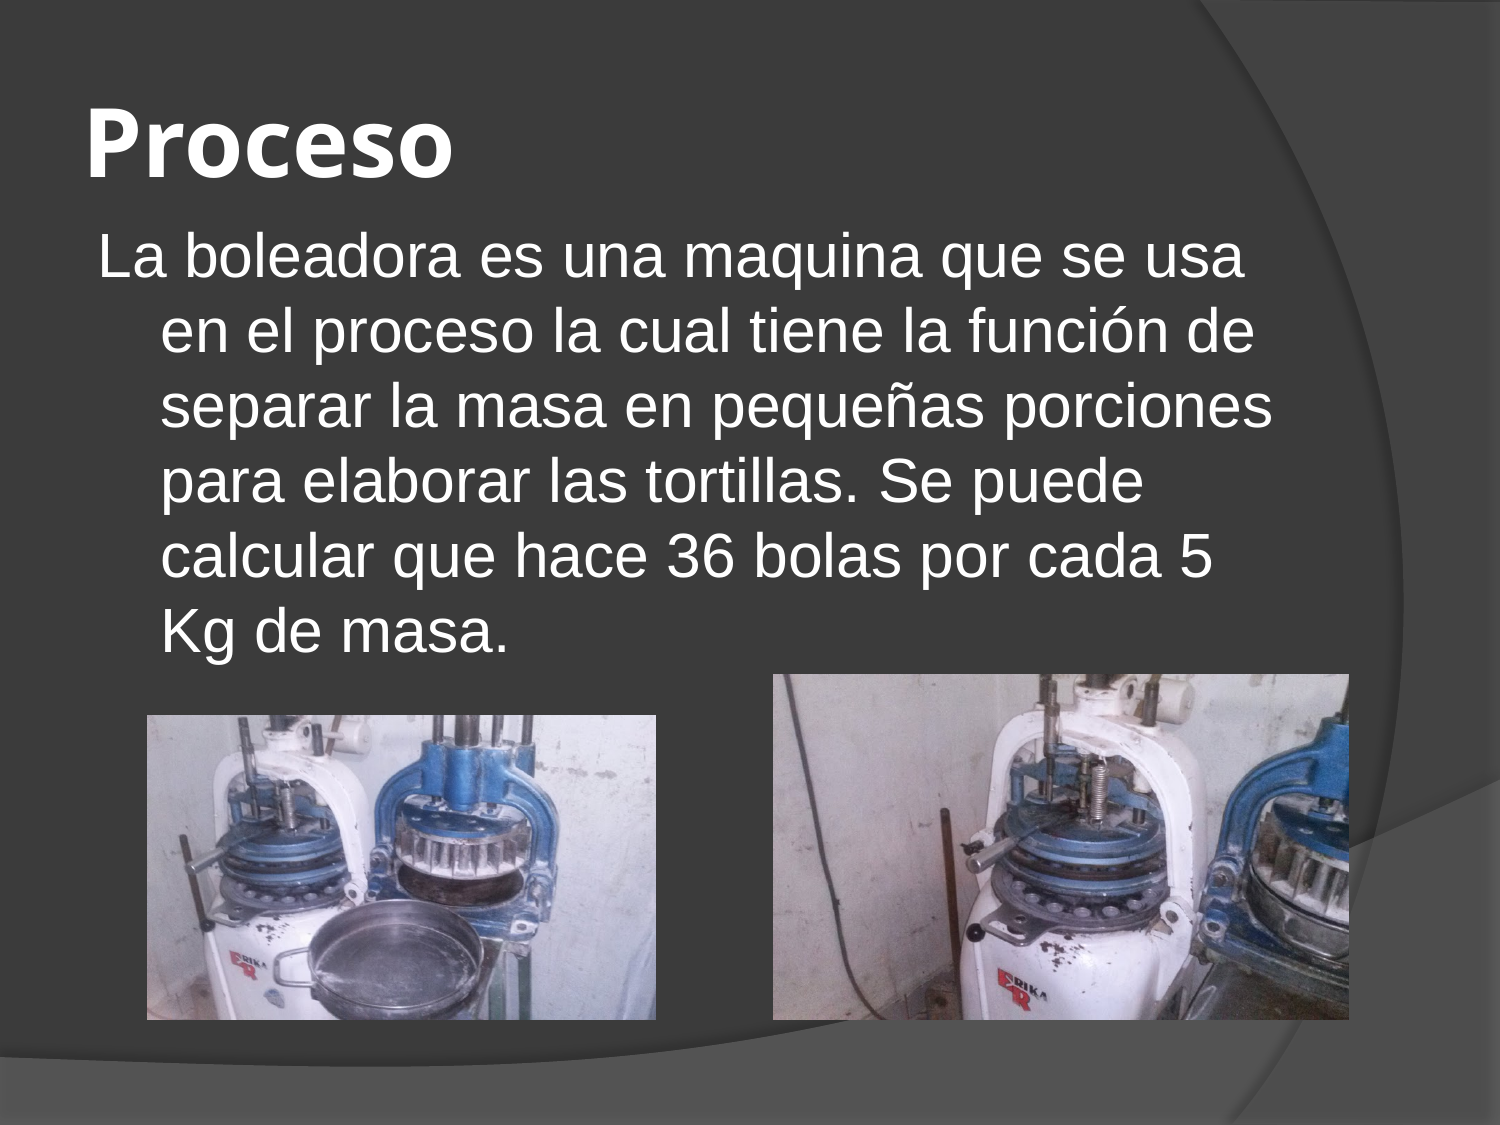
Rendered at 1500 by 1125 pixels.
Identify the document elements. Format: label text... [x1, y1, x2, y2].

picture [773, 674, 1349, 1021]
list La boleadora es una maquina que se usa en el proceso la cual tiene la función de separar la masa en pequeñas porciones para elaborar las tortillas. Se puede calcular que hace 36 bolas por cada 5 Kg de masa. [76, 208, 1302, 951]
picture [147, 714, 656, 1020]
title Proceso [75, 45, 1300, 233]
